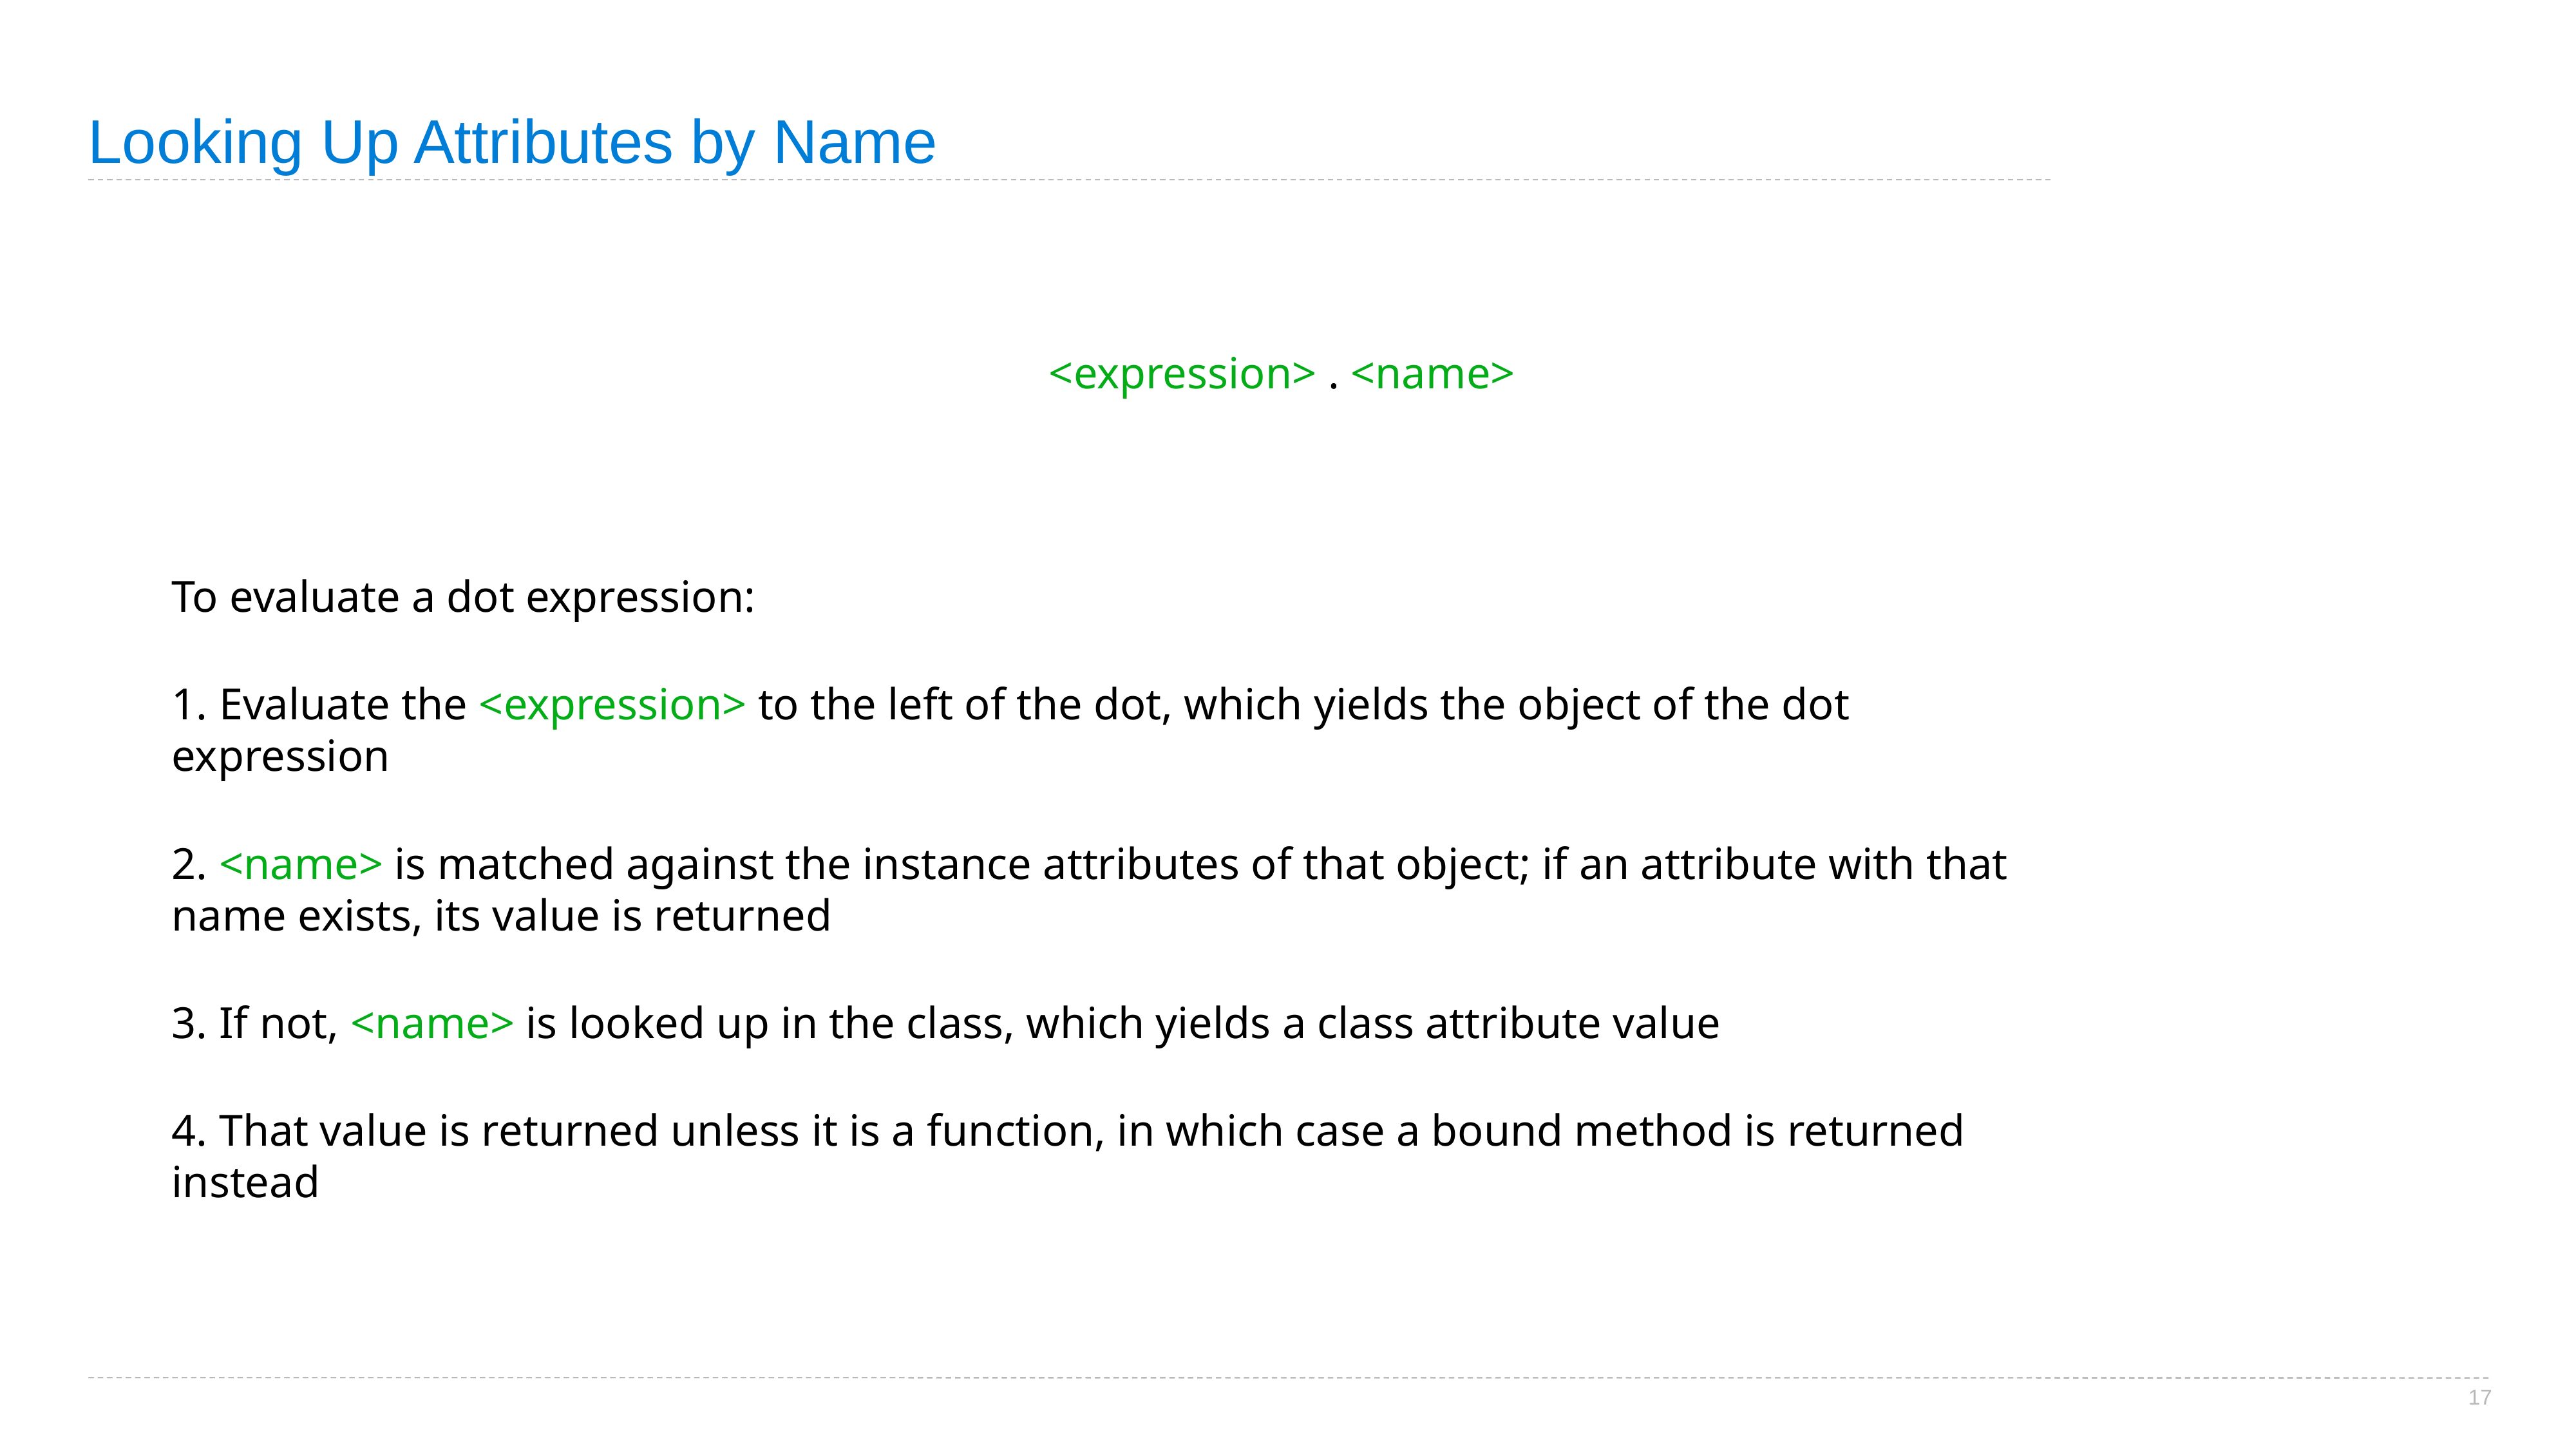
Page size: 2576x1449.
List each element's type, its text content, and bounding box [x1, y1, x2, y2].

slide_number 17 [2467, 1383, 2494, 1408]
text_box To evaluate a dot expression: 1. Evaluate the <expression> to the left of the dot, which yields the object of the dot expression 2. <name> is matched against the instance attributes of that object; if an attribute with that name exists, its value is returned 3. If not, <name> is looked up in the class, which yields a class attribute value 4. That value is returned unless it is a function, in which case a bound method is returned instead [153, 564, 2050, 1169]
title Looking Up Attributes by Name [88, 0, 2050, 178]
text_box <expression> . <name> [1030, 340, 1594, 402]
